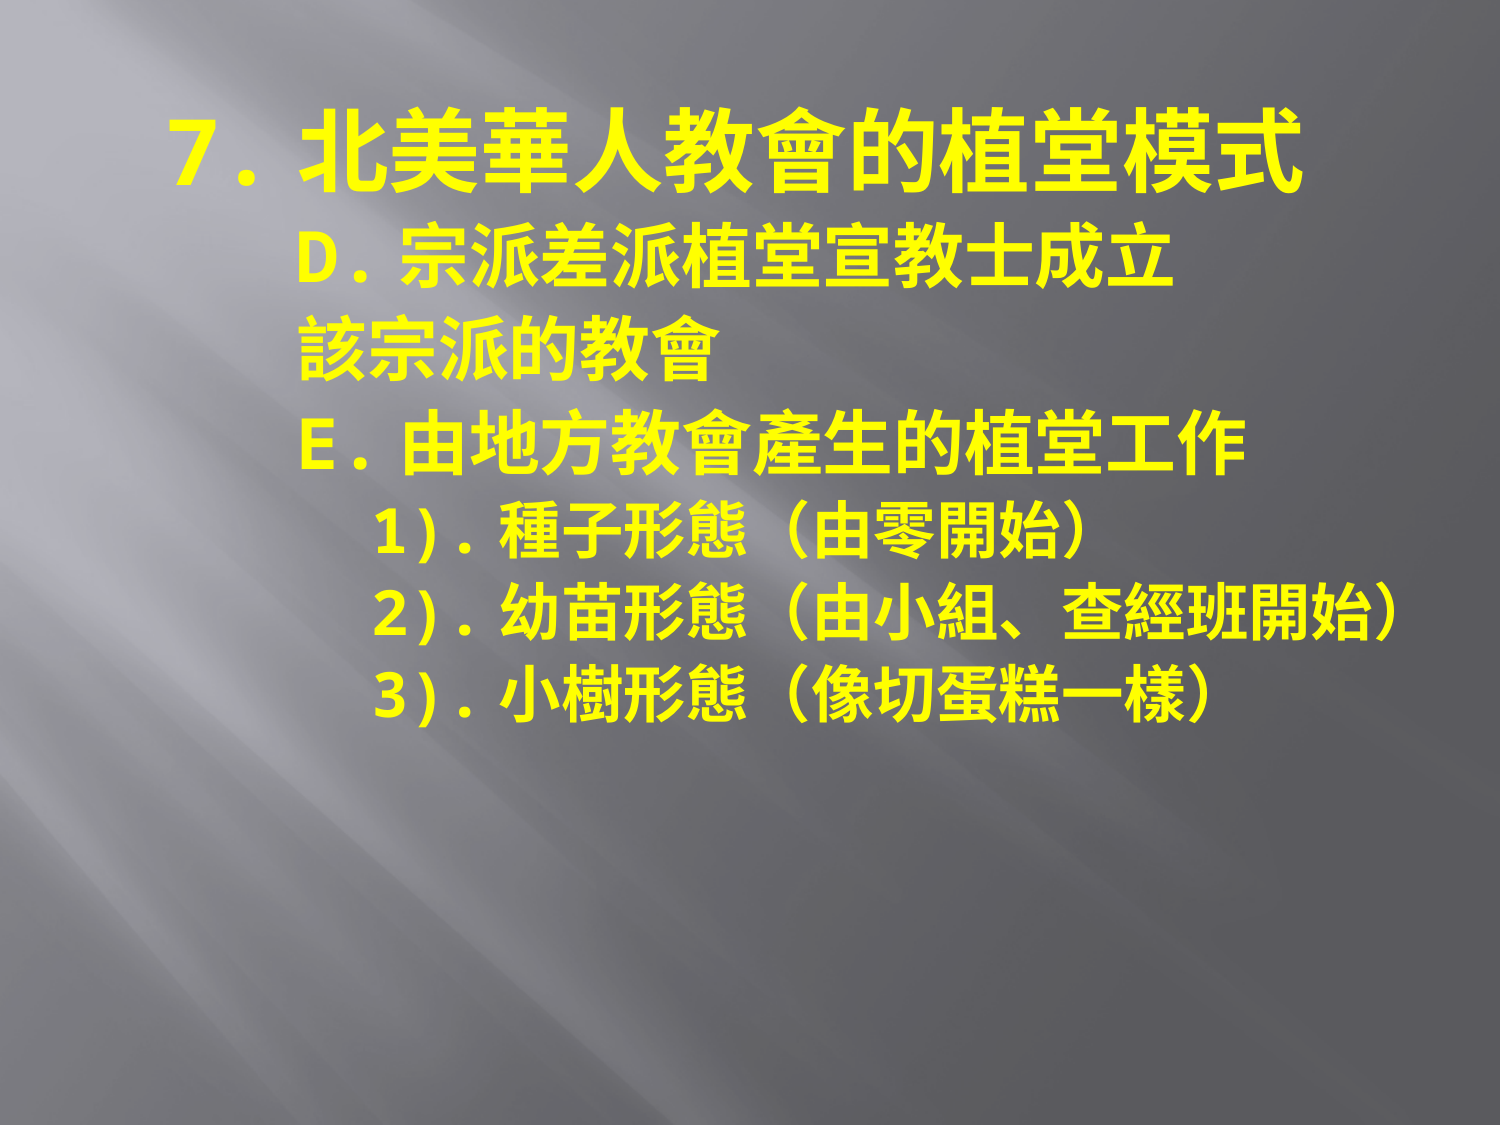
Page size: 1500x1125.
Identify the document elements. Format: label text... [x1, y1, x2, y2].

text_box 7.北美華人教會的植堂模式 D.宗派差派植堂宣教士成立 該宗派的教會 E.由地方教會產生的植堂工作 1).種子形態（由零開始） 2).幼苗形態（由小組、查經班開始） 3).小樹形態（像切蛋糕一樣） [0, 74, 1500, 859]
